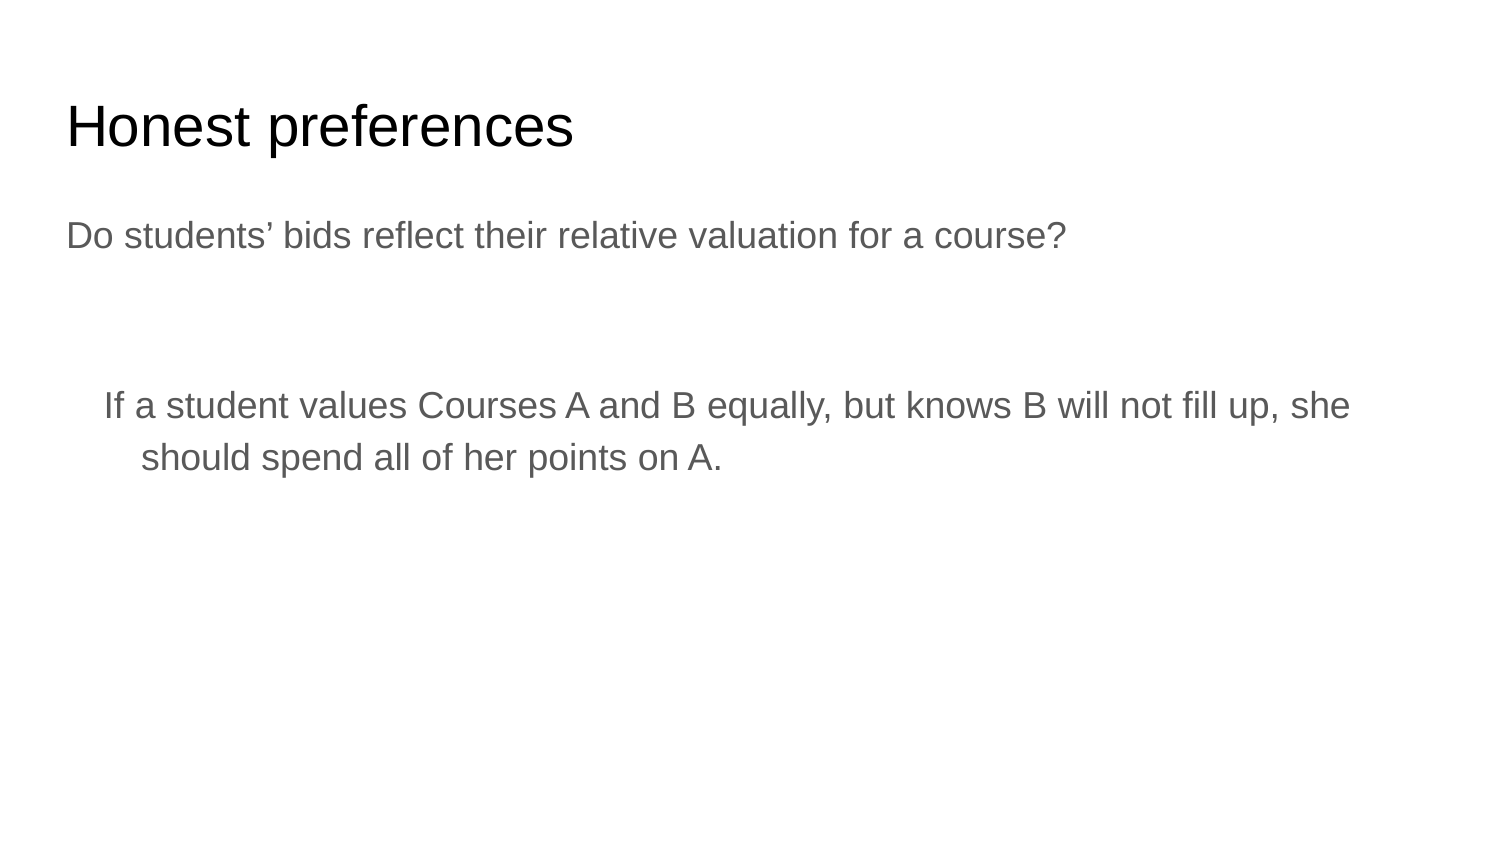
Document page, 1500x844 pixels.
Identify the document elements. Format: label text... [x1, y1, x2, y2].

list Do students’ bids reflect their relative valuation for a course? If a student values Courses A and B equally, but knows B will not fill up, she should spend all of her points on A. [51, 189, 1449, 750]
title Honest preferences [51, 72, 1449, 167]
